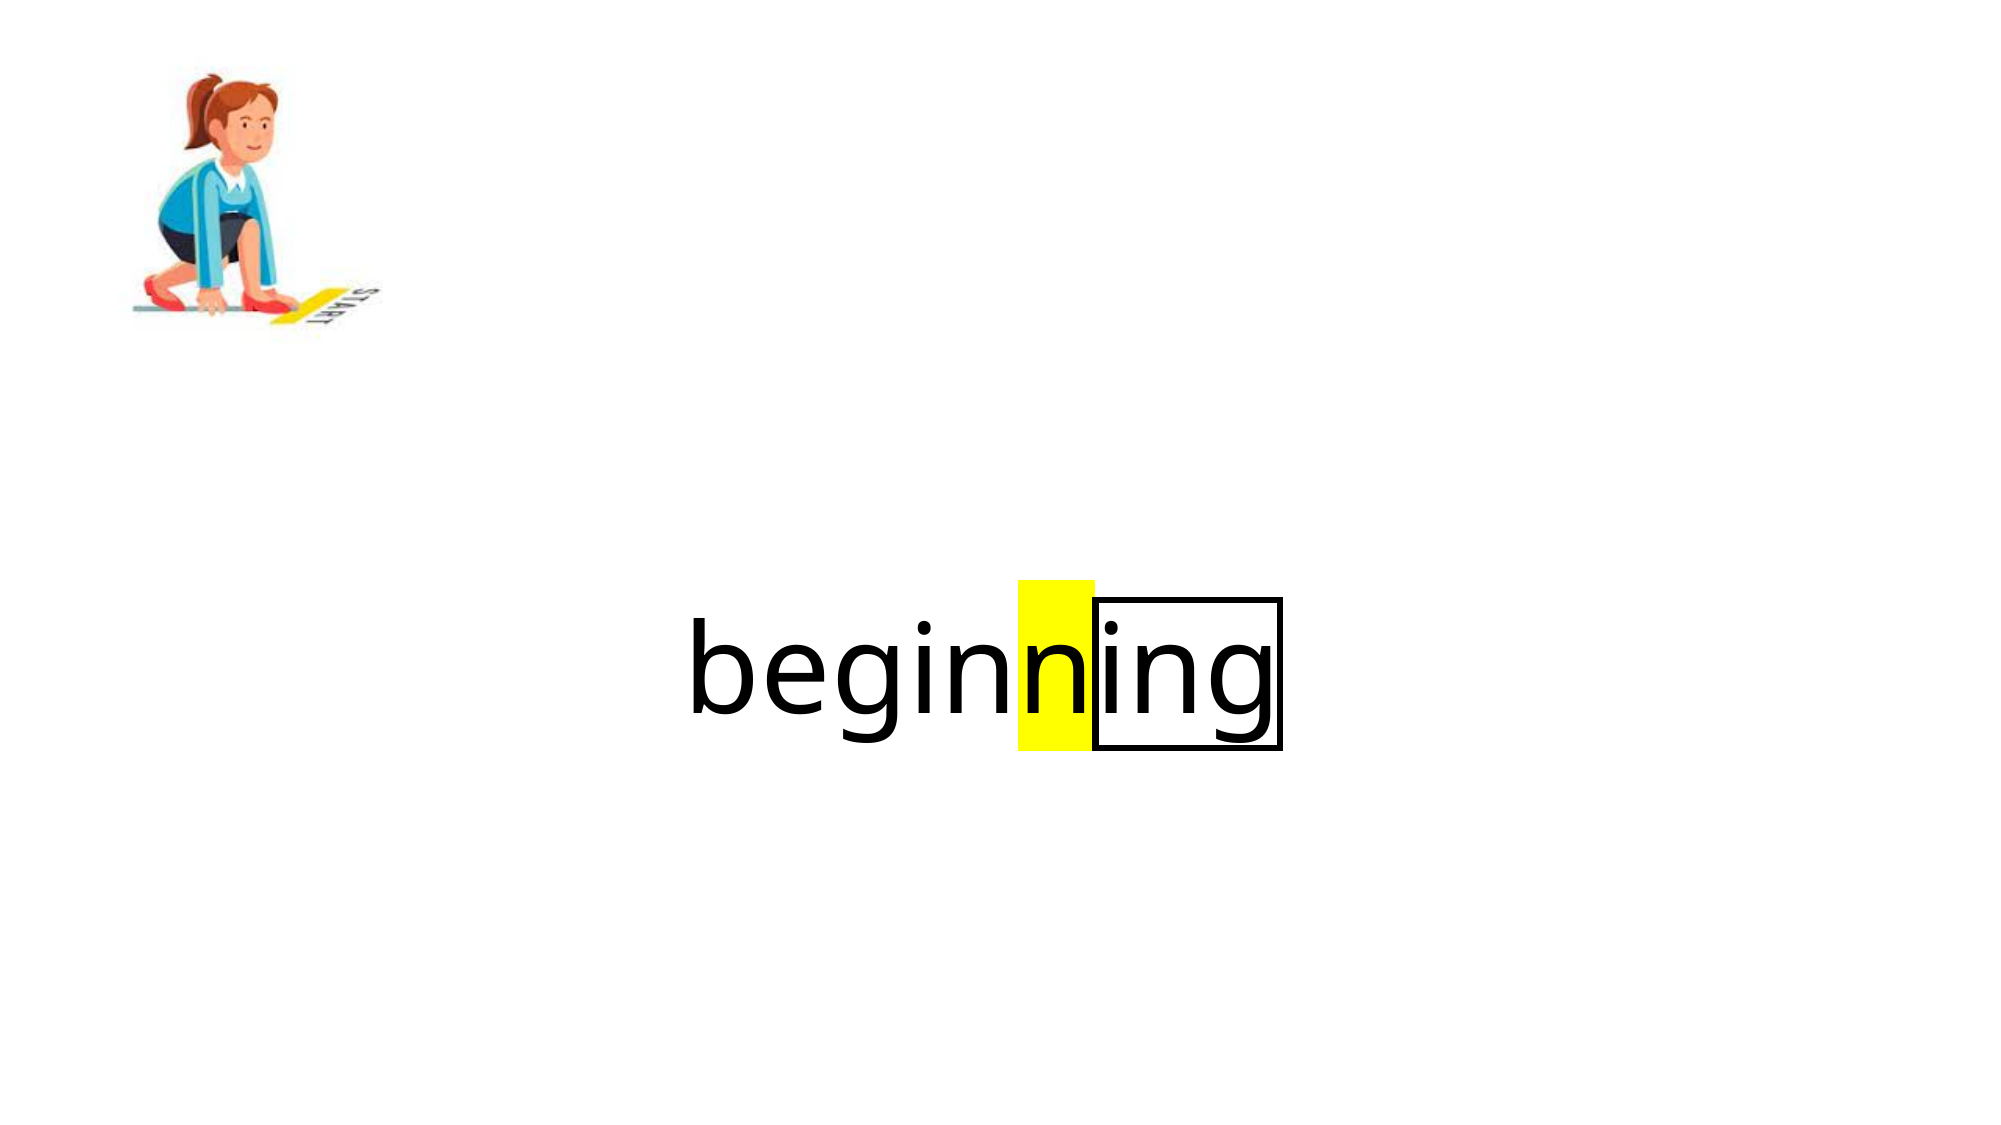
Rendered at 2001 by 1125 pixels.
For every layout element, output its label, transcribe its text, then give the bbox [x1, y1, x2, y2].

picture [70, 17, 408, 349]
title beginning [136, 505, 1862, 749]
text_box [1094, 599, 1281, 749]
